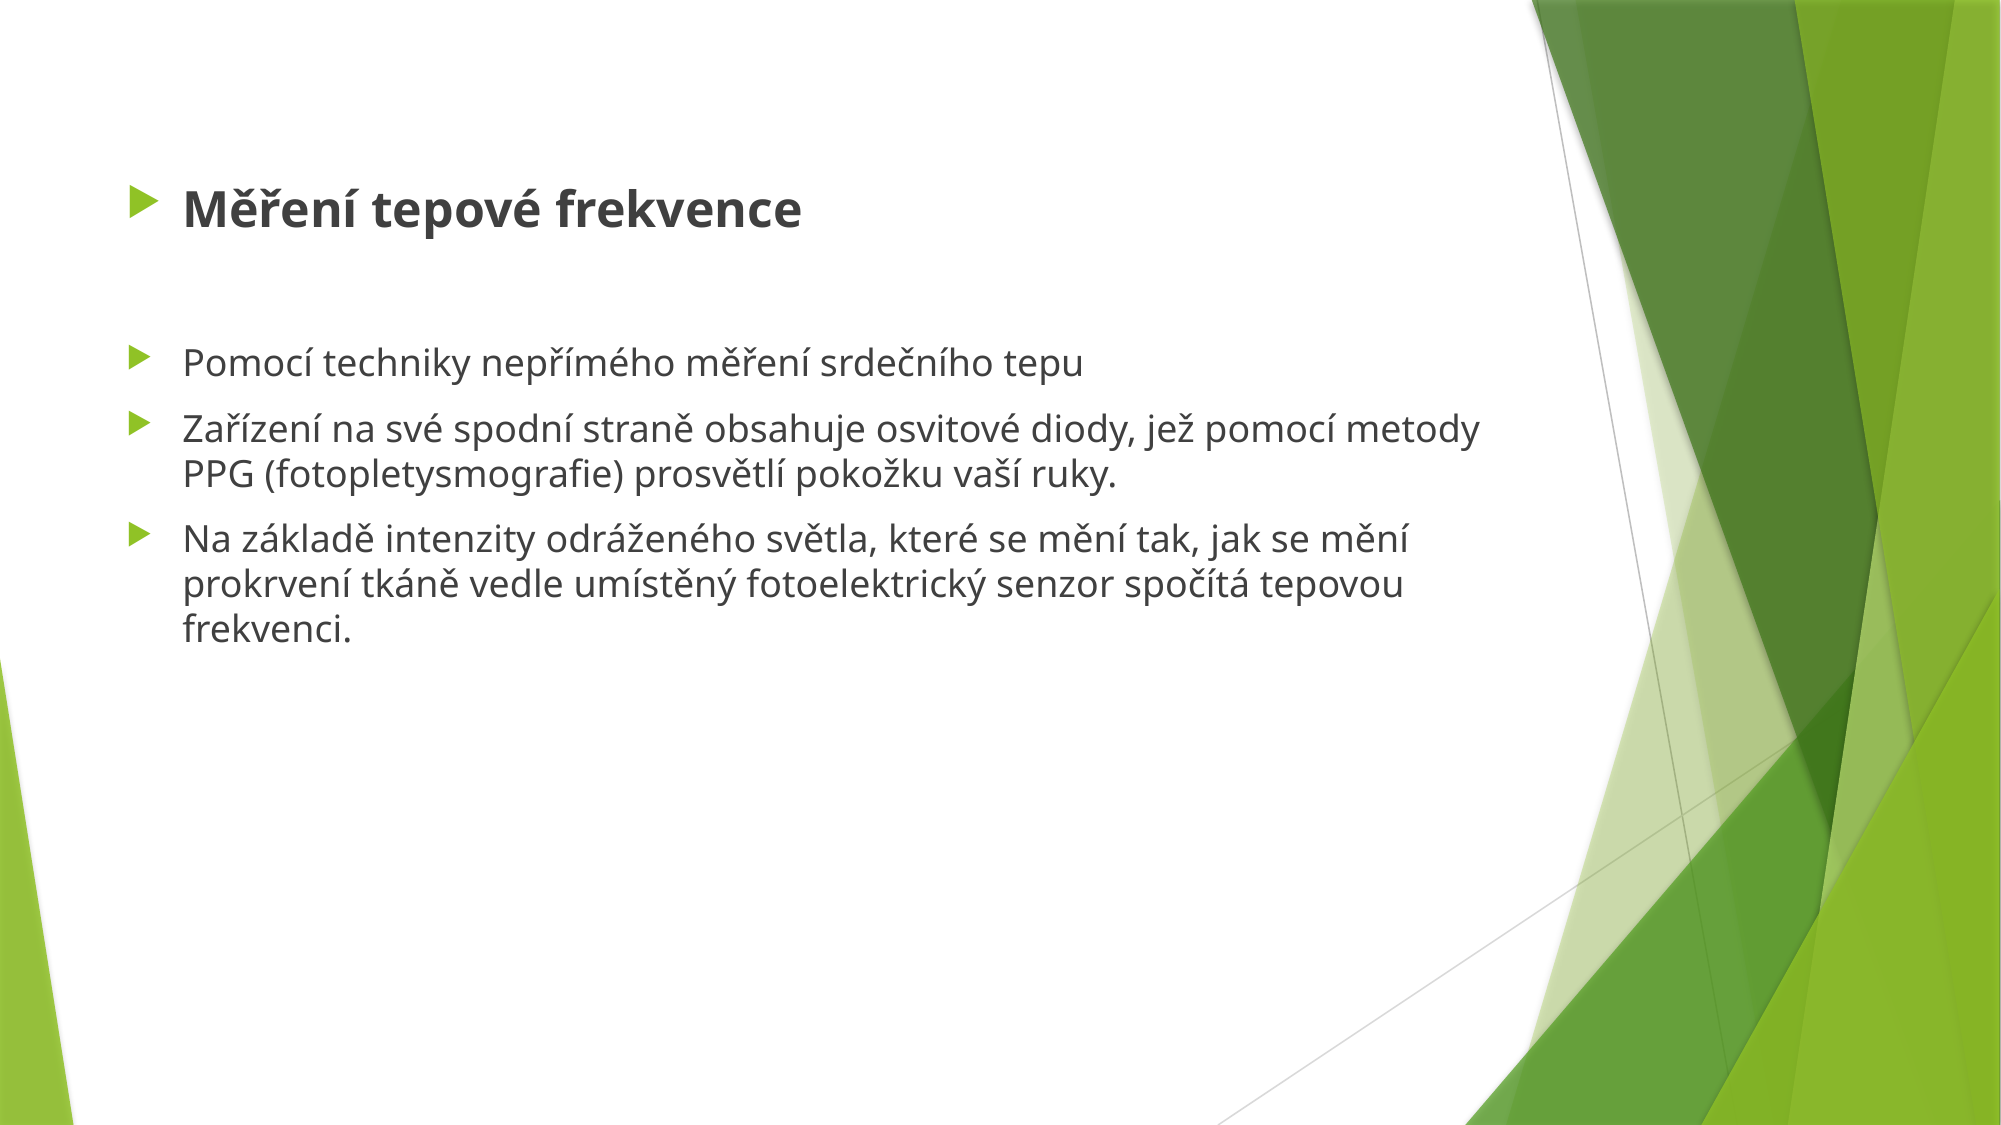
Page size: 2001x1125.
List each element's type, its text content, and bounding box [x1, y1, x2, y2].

list Měření tepové frekvence Pomocí techniky nepřímého měření srdečního tepu Zařízení na své spodní straně obsahuje osvitové diody, jež pomocí metody PPG (fotopletysmografie) prosvětlí pokožku vaší ruky. Na základě intenzity odráženého světla, které se mění tak, jak se mění prokrvení tkáně vedle umístěný fotoelektrický senzor spočítá tepovou frekvenci. [111, 169, 1522, 991]
